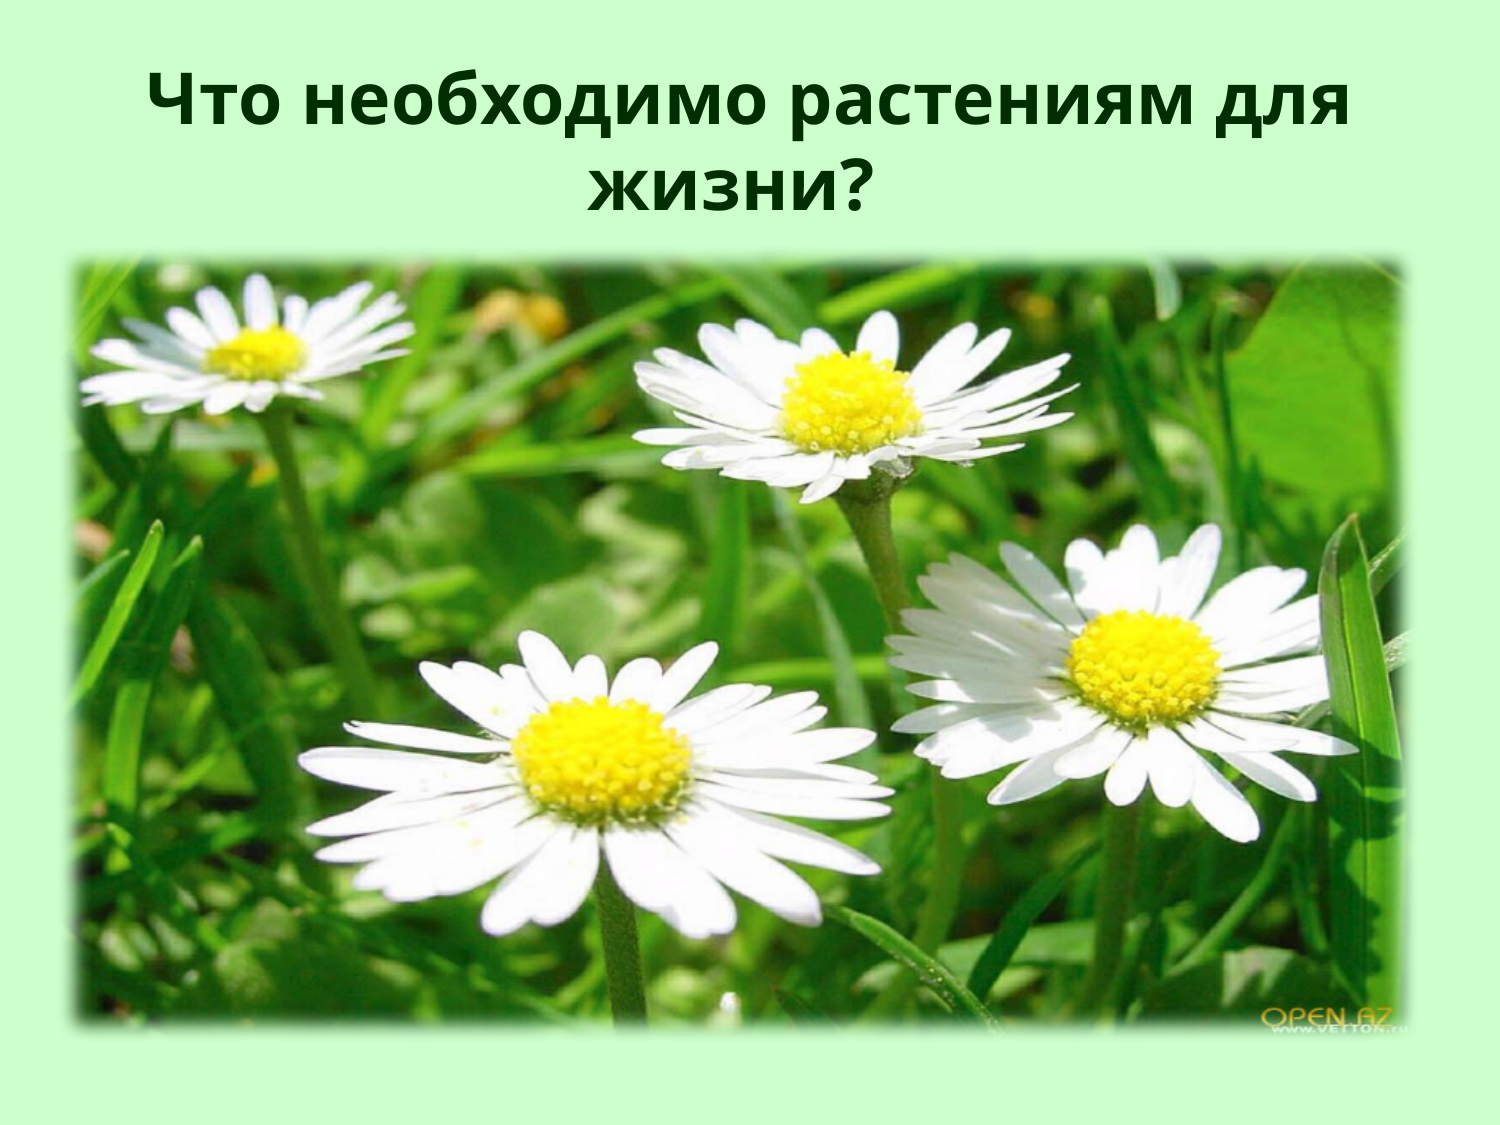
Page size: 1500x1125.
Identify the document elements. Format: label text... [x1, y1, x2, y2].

picture [58, 245, 1419, 1044]
title Что необходимо растениям для жизни? [75, 45, 1425, 233]
